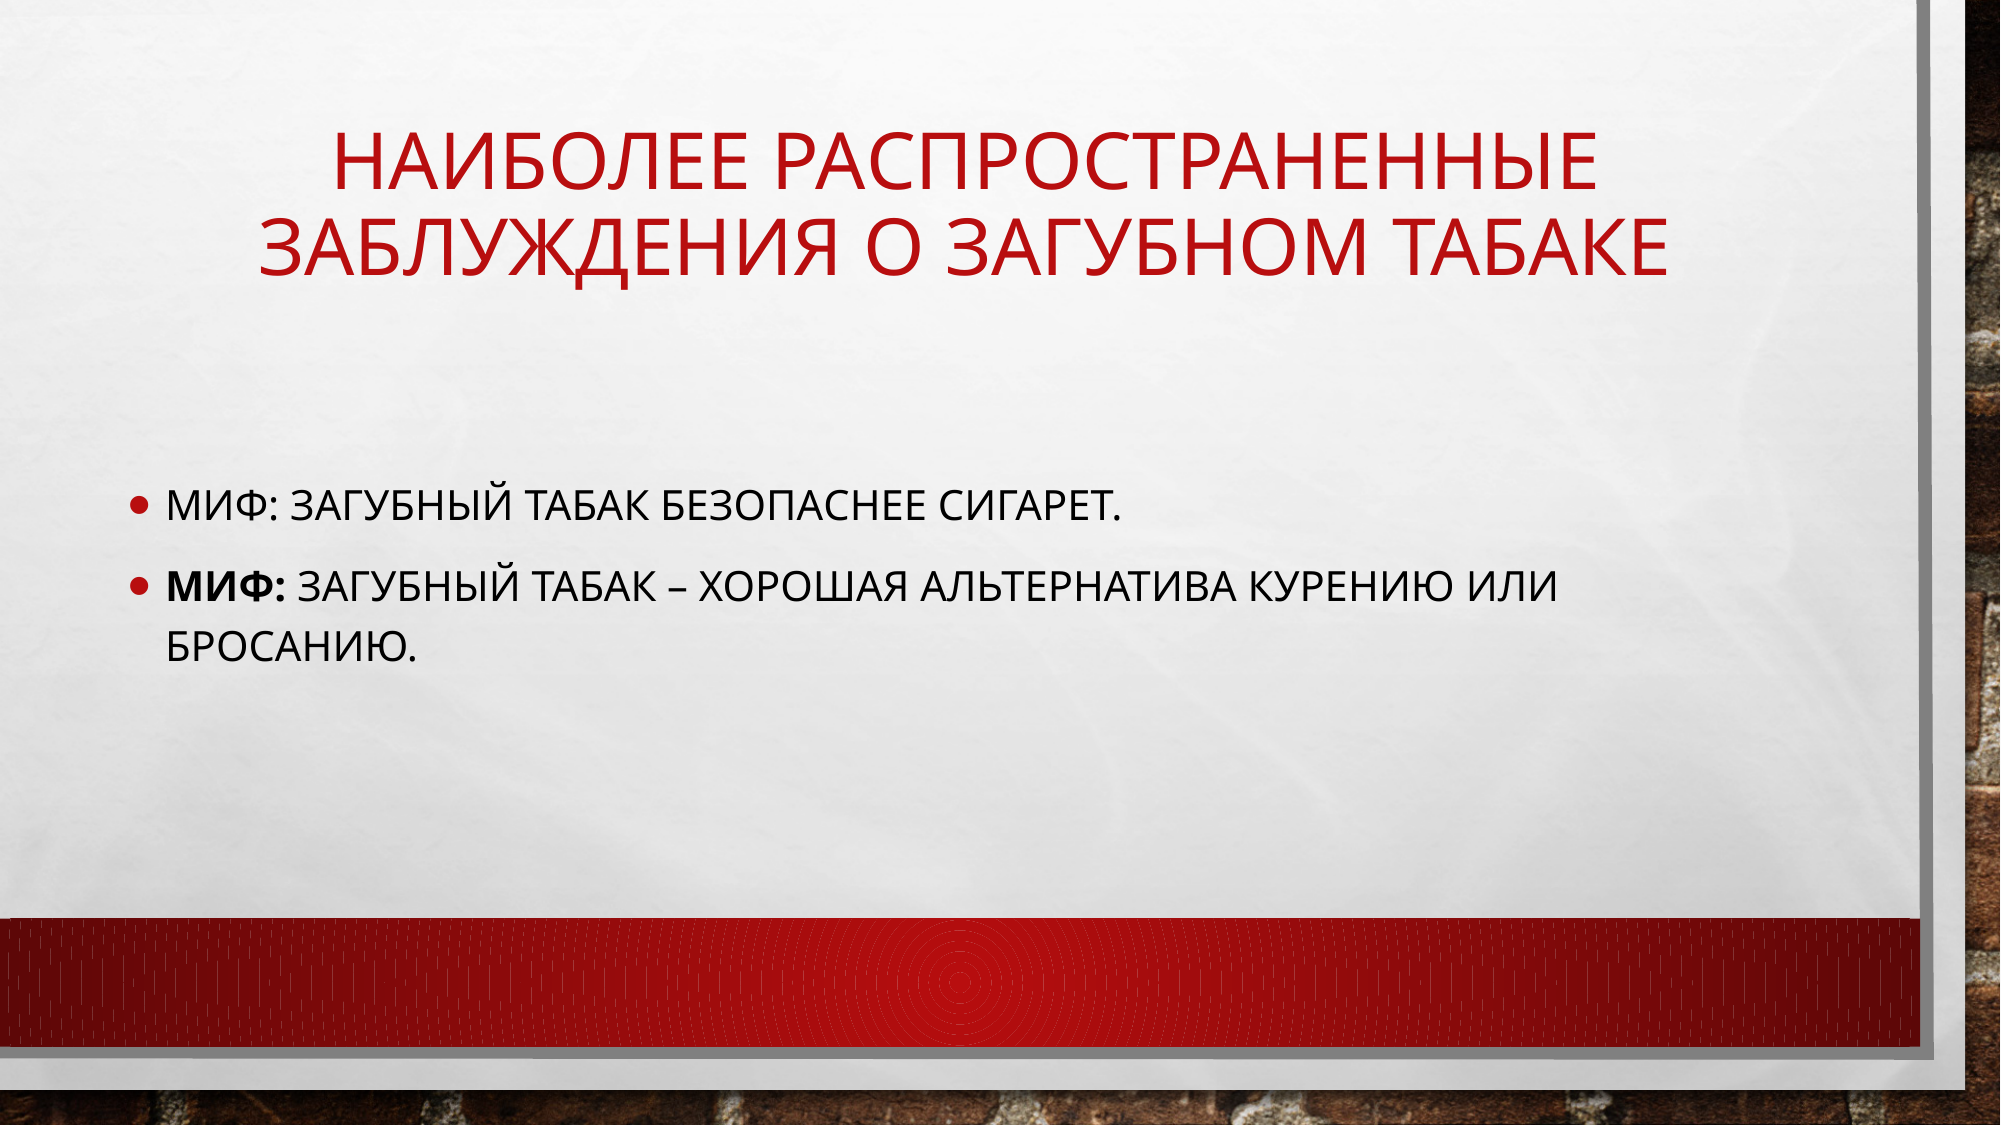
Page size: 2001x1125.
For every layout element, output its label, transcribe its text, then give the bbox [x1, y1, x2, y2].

picture [0, 0, 2000, 1125]
title Наиболее распространенные заблуждения о загубном табаке [112, 112, 1818, 302]
list Миф: Загубный табак безопаснее сигарет. Миф: Загубный табак – хорошая альтернатива курению или бросанию. [112, 338, 1818, 882]
